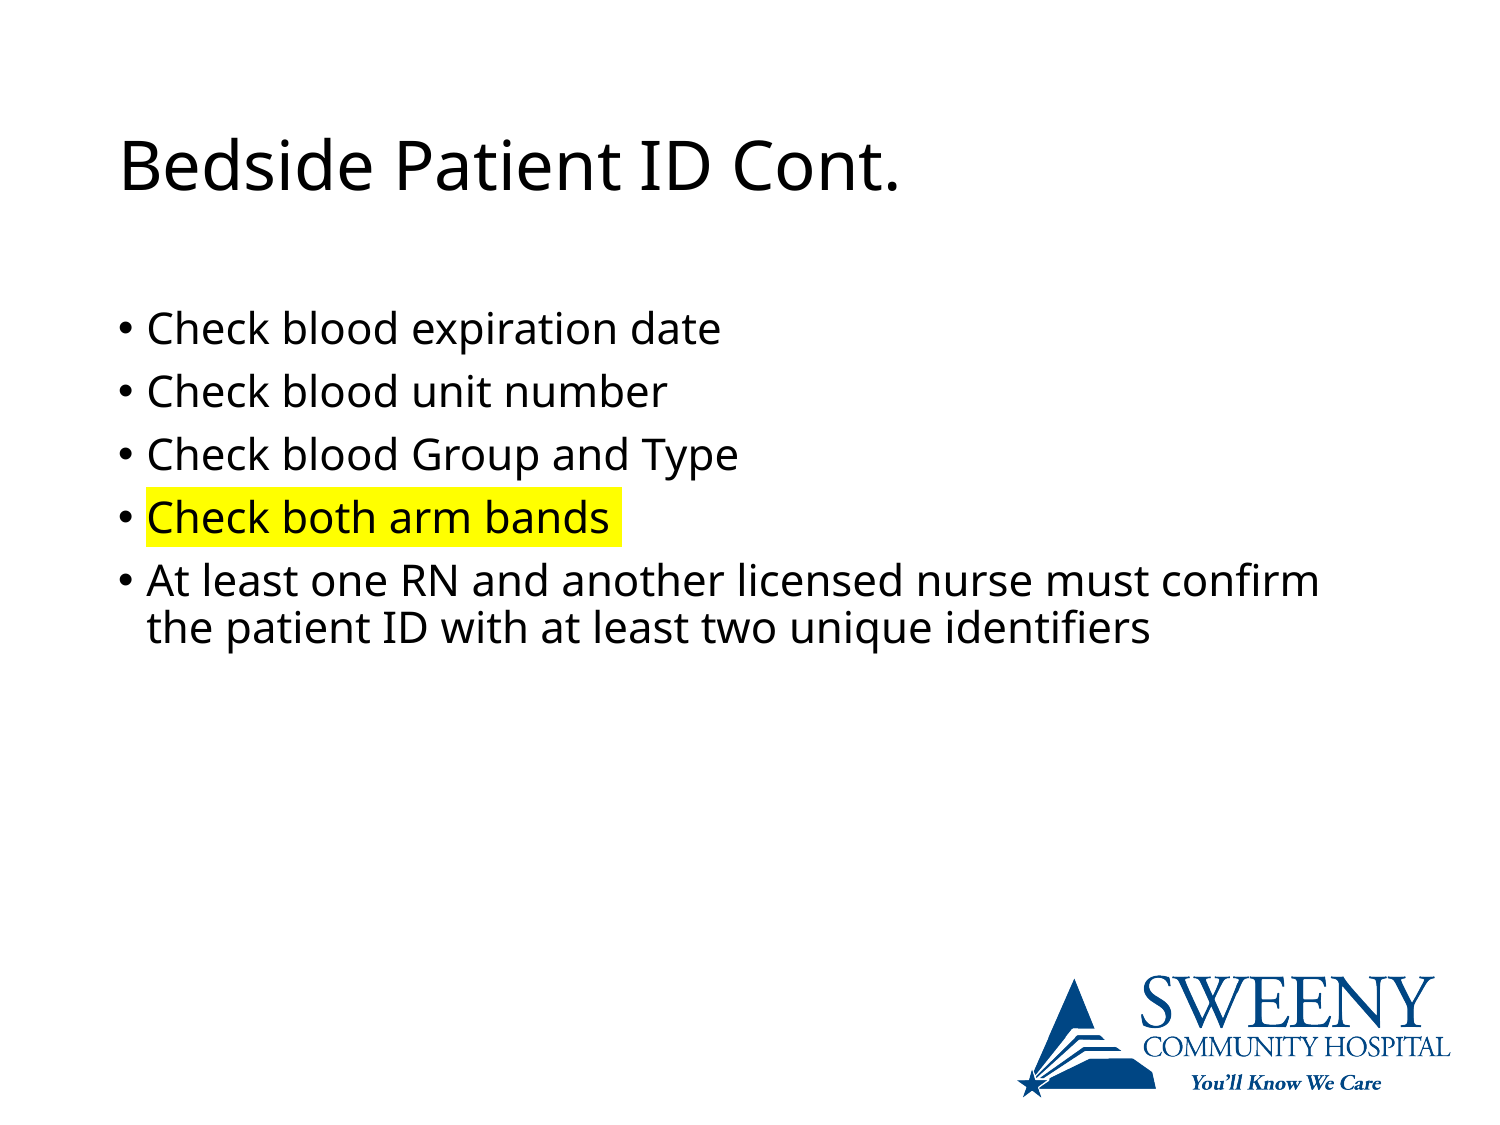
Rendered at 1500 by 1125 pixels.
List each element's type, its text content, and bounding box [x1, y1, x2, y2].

list Check blood expiration date Check blood unit number Check blood Group and Type Check both arm bands At least one RN and another licensed nurse must confirm the patient ID with at least two unique identifiers [103, 299, 1397, 1014]
picture [1012, 962, 1463, 1113]
title Bedside Patient ID Cont. [103, 59, 1397, 278]
